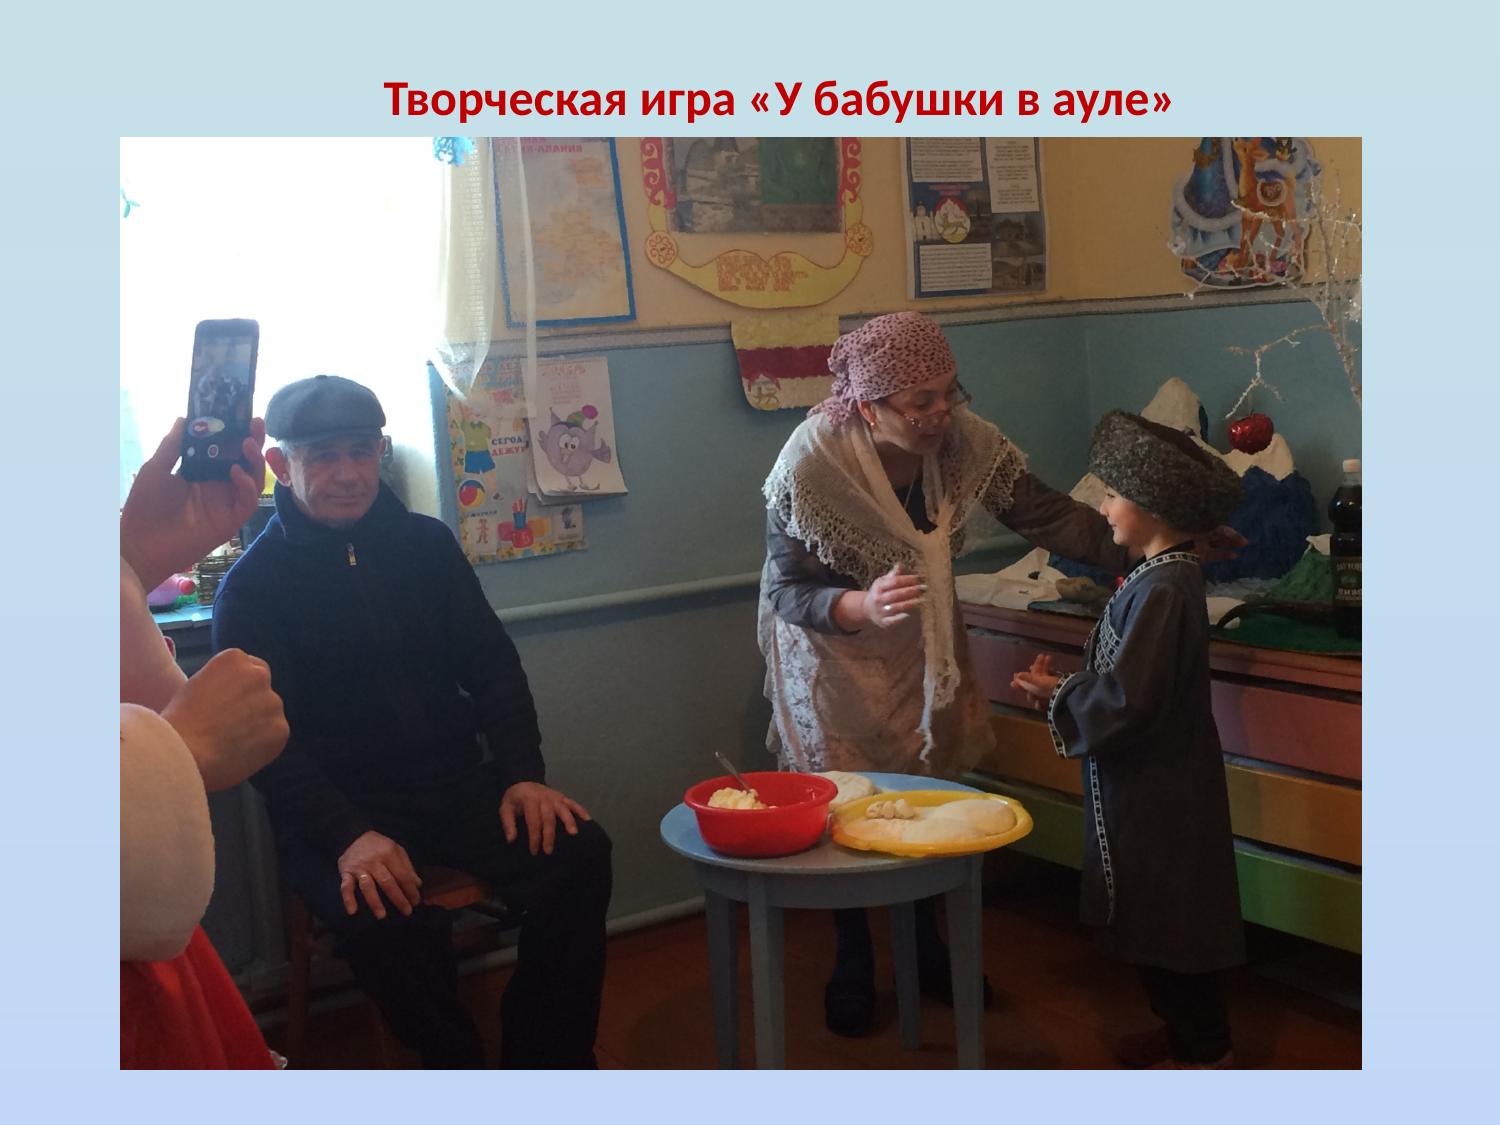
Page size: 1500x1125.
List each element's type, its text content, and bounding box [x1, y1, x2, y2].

text_box Творческая игра «У бабушки в ауле» [108, 57, 1452, 133]
picture [119, 137, 1362, 1070]
